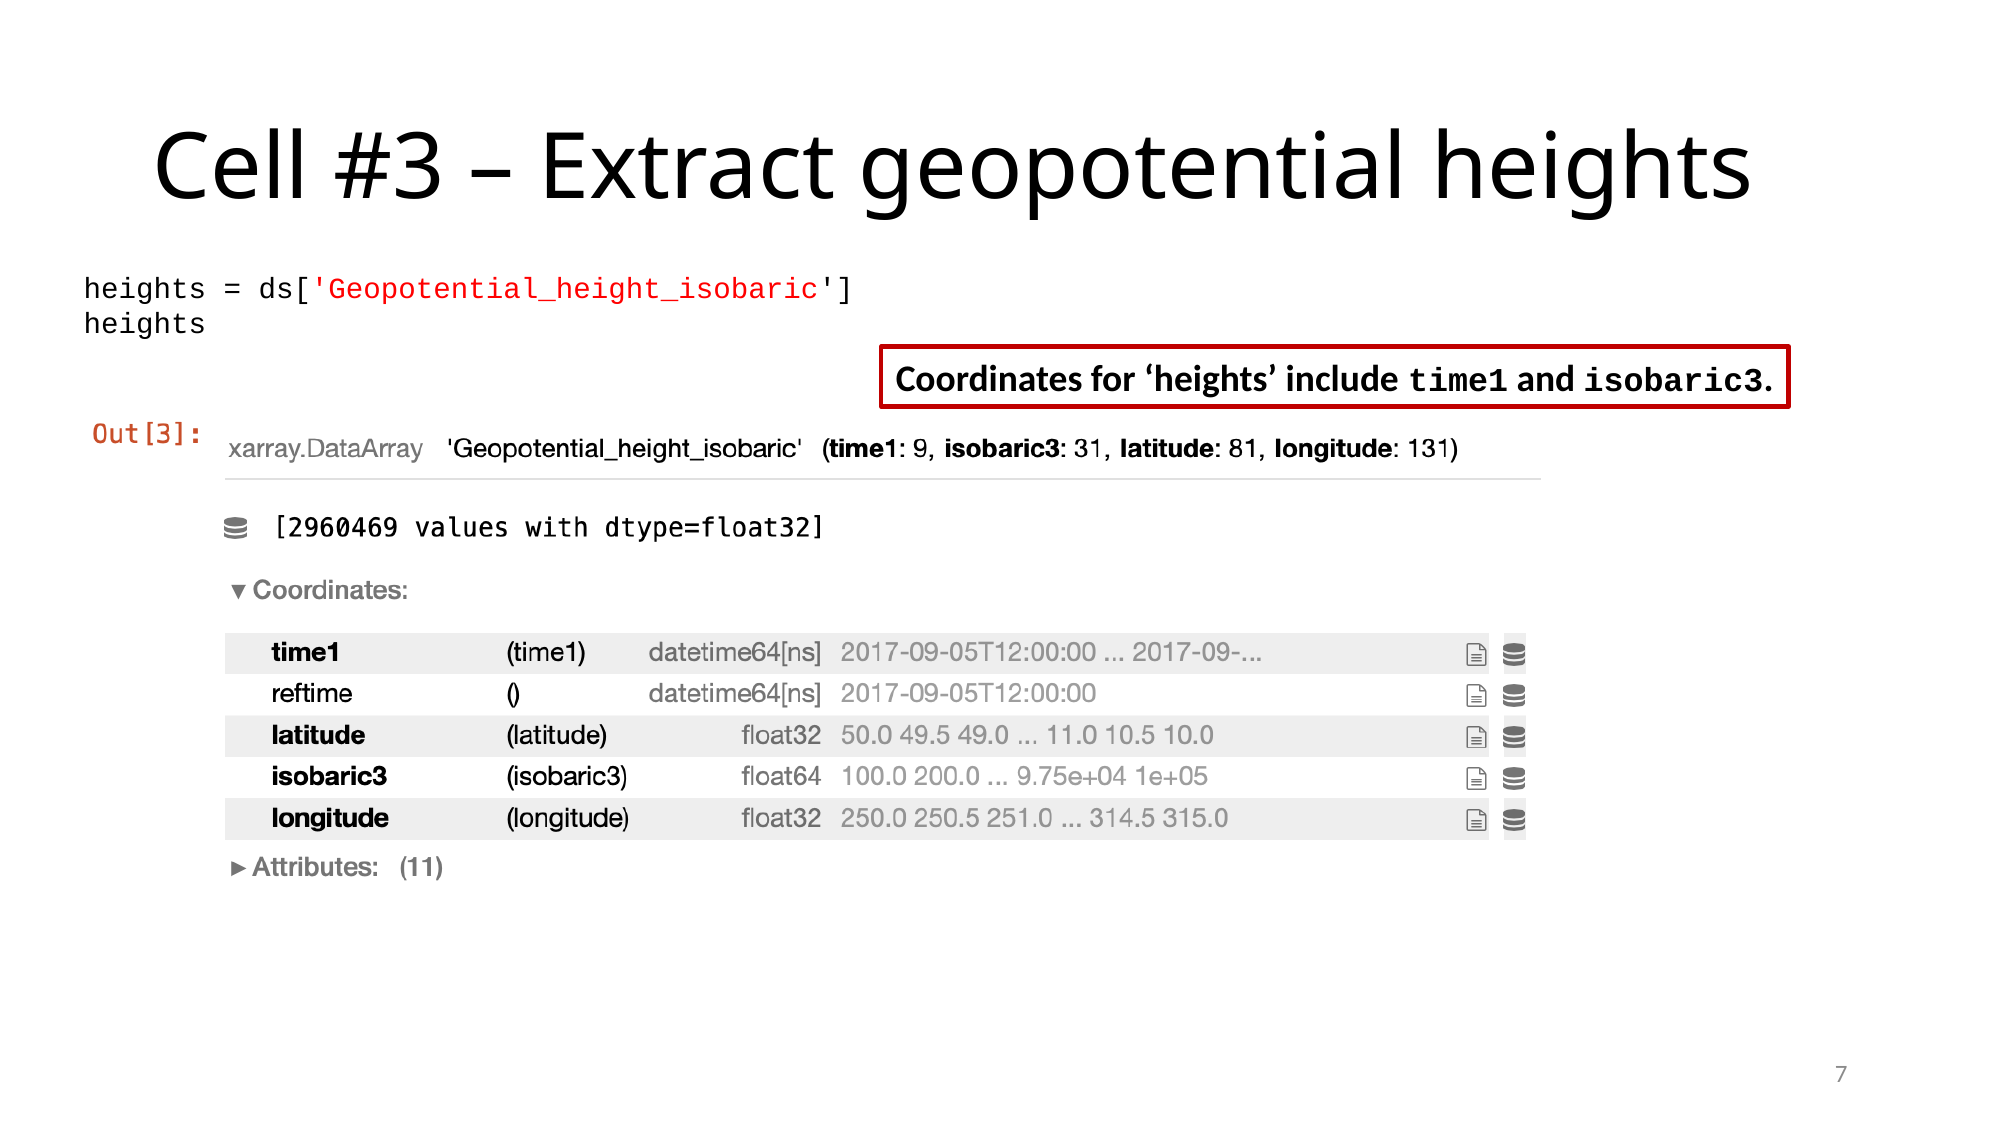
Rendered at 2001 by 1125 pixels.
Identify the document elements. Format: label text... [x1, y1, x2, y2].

text_box Coordinates for ‘heights’ include time1 and isobaric3. [881, 346, 1789, 407]
picture [0, 407, 1996, 910]
title Cell #3 – Extract geopotential heights [137, 59, 1863, 278]
slide_number 7 [1412, 1042, 1863, 1103]
text_box heights = ds['Geopotential_height_isobaric'] heights [68, 261, 869, 347]
